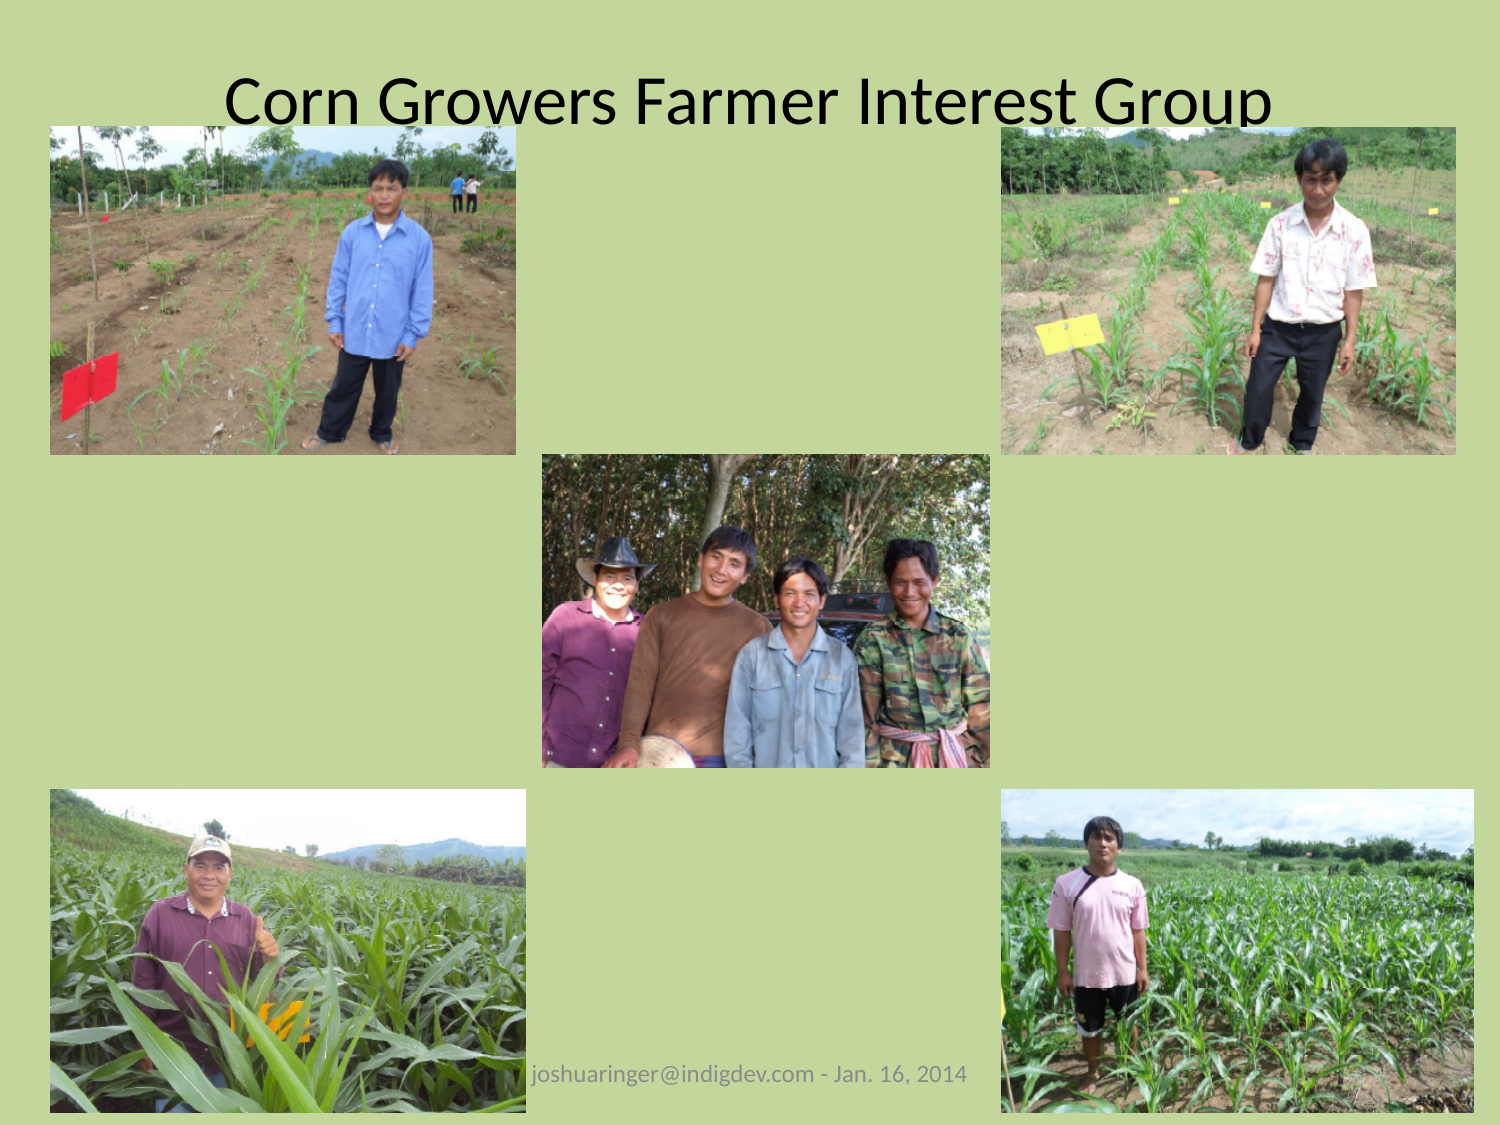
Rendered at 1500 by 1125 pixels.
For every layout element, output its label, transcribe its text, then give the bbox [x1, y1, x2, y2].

picture [1001, 127, 1456, 455]
picture [1000, 789, 1474, 1113]
picture [49, 789, 526, 1113]
footer joshuaringer@indigdev.com - Jan. 16, 2014 [529, 1042, 988, 1103]
picture [49, 126, 516, 455]
title Corn Growers Farmer Interest Group [75, 45, 1425, 233]
picture [541, 454, 990, 768]
